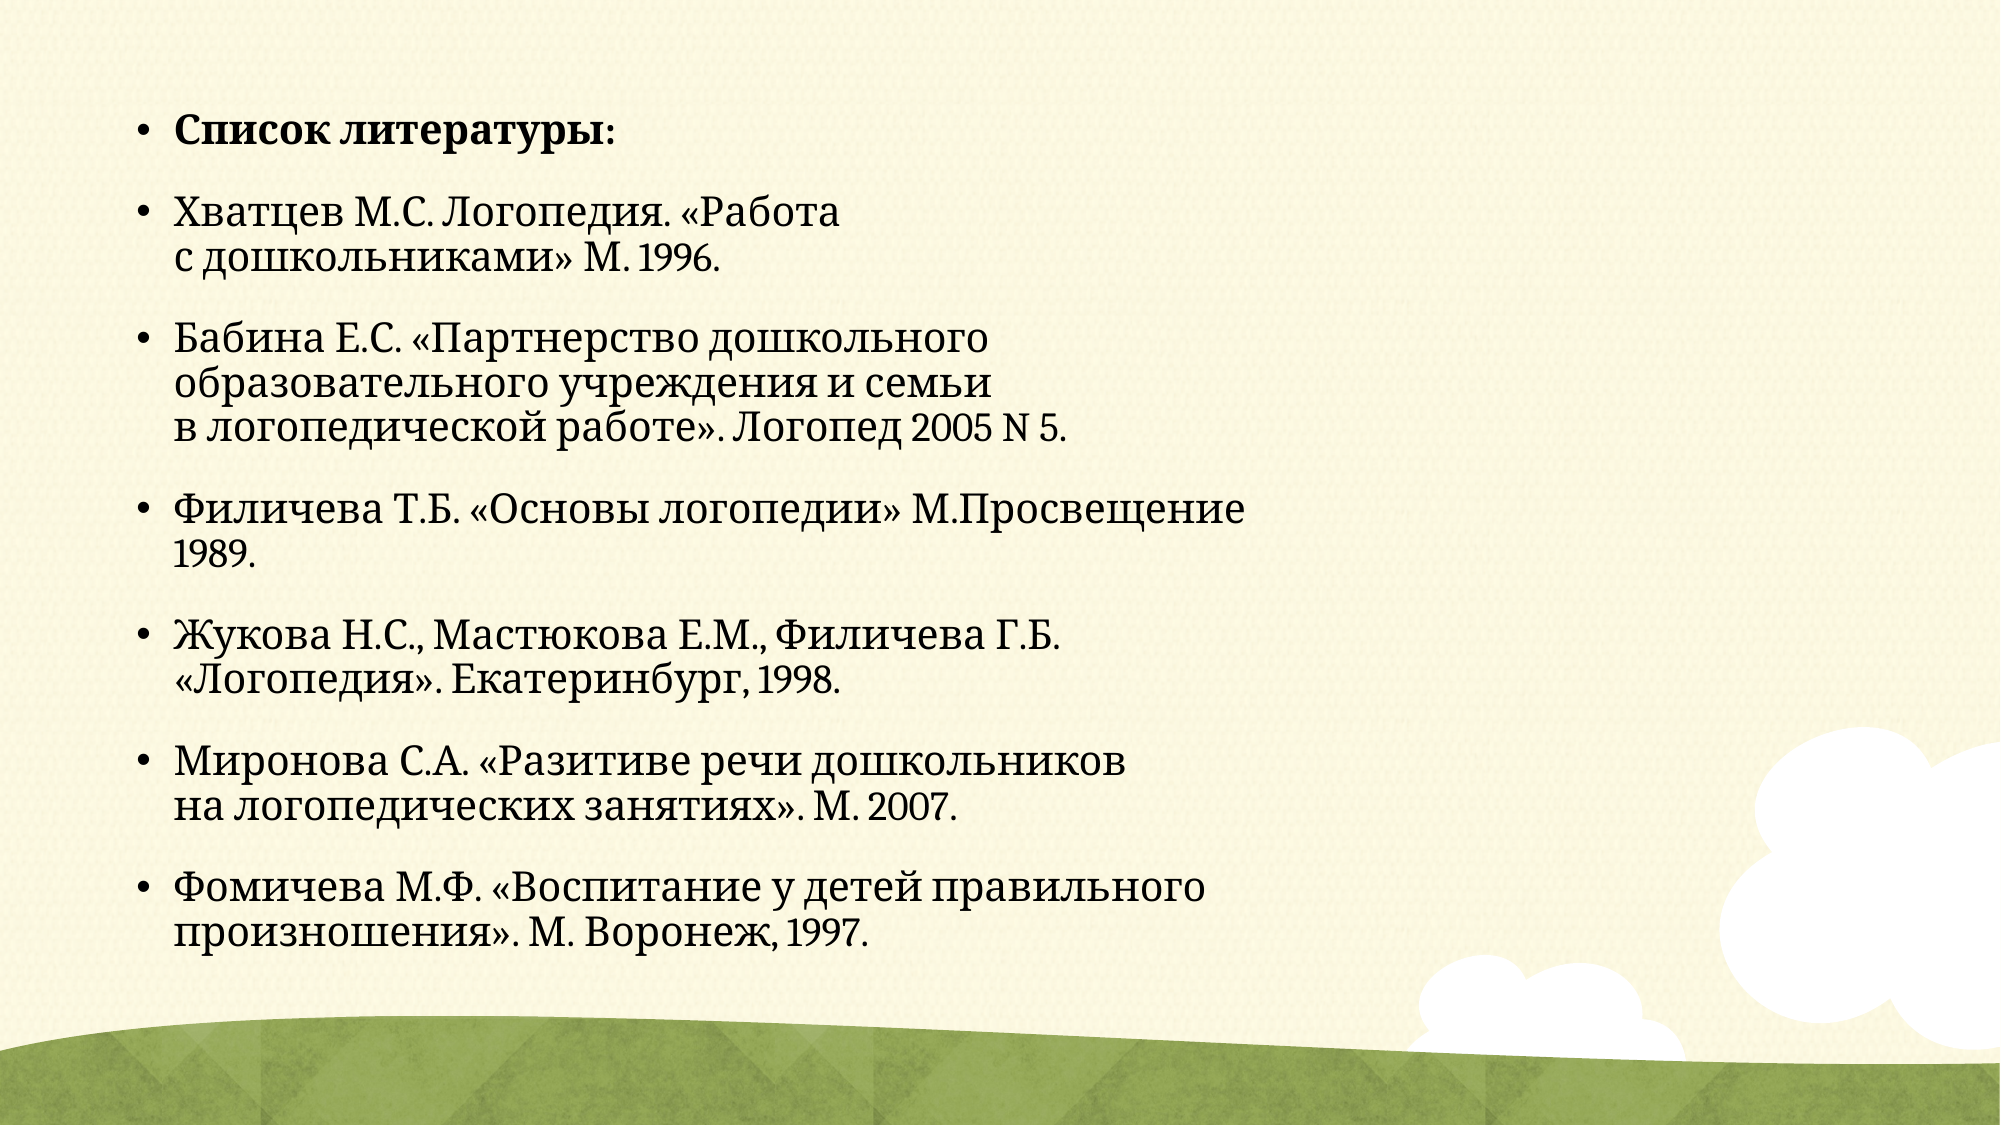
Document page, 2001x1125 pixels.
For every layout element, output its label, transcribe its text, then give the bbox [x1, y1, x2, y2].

picture [0, 0, 2001, 1125]
list Список литературы: Хватцев М.С. Логопедия. «Работа с дошкольниками» М. 1996. Бабина Е.С. «Партнерство дошкольного образовательного учреждения и семьи в логопедической работе». Логопед 2005 N 5. Филичева Т.Б. «Основы логопедии» М.Просвещение 1989. Жукова Н.С., Мастюкова Е.М., Филичева Г.Б. «Логопедия». Екатеринбург, 1998. Миронова С.А. «Разитиве речи дошкольников на логопедических занятиях». М. 2007. Фомичева М.Ф. «Воспитание у детей правильного произношения». М. Воронеж, 1997. [114, 101, 1263, 965]
